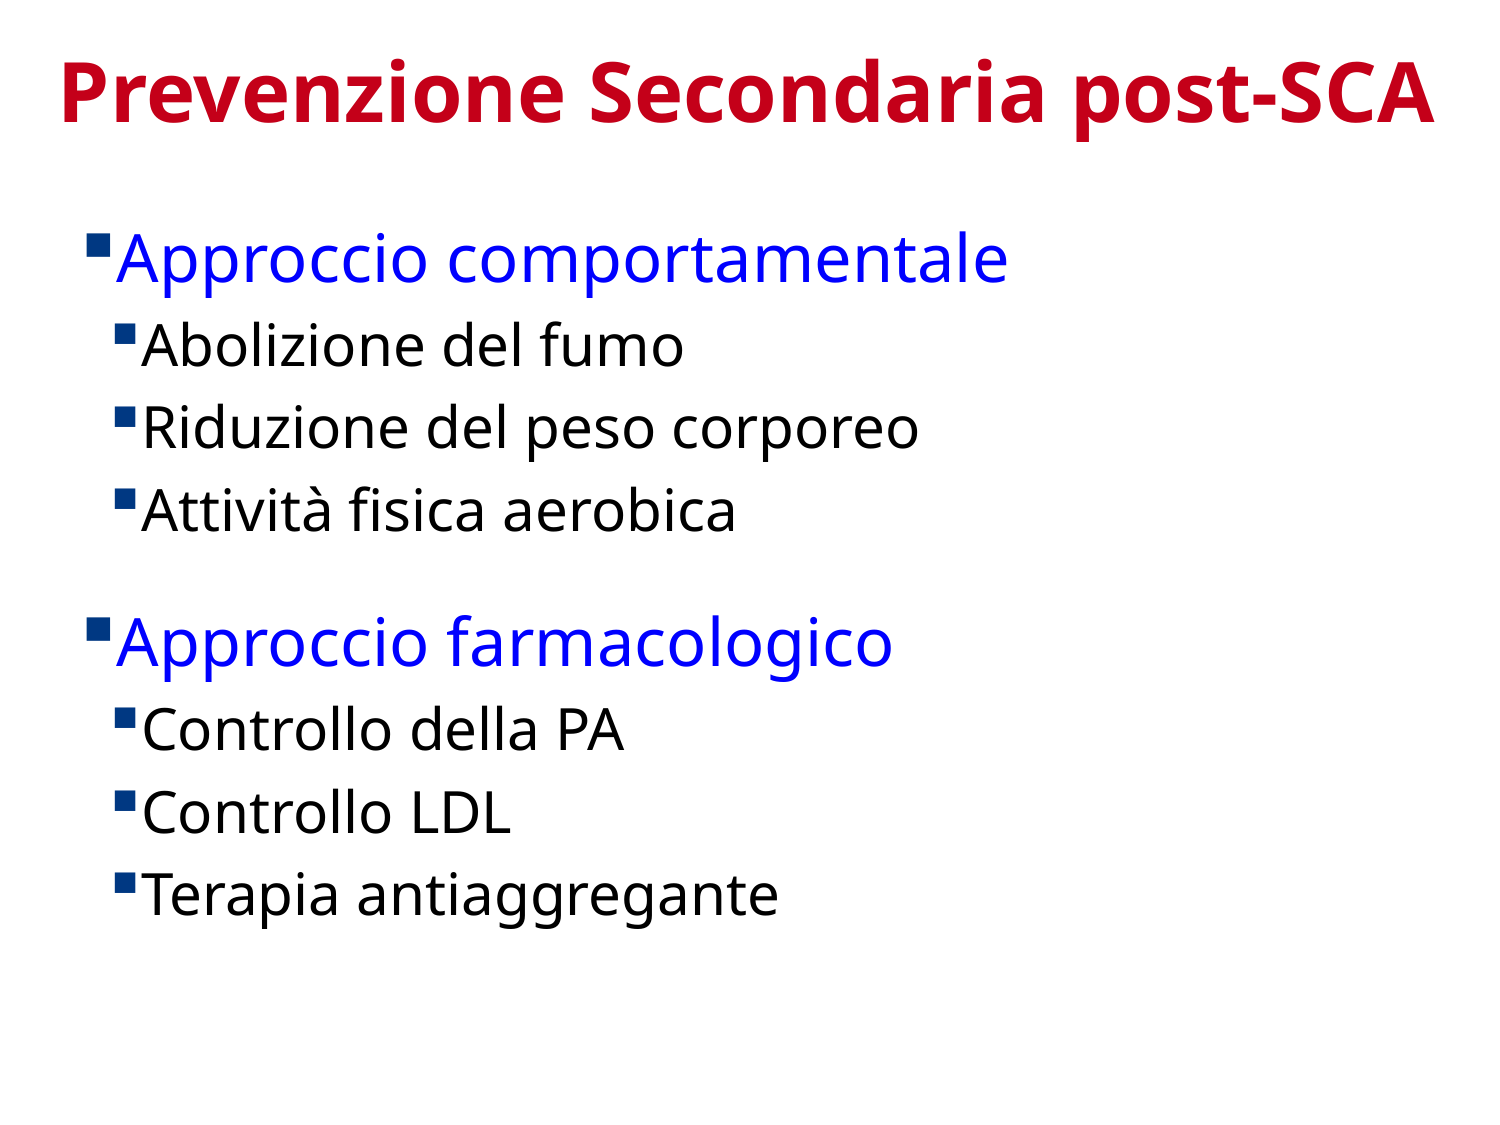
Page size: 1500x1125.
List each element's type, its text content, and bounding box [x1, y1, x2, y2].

list Approccio farmacologico Controllo della PA Controllo LDL Terapia antiaggregante [64, 592, 1081, 1047]
list Approccio comportamentale Abolizione del fumo Riduzione del peso corporeo Attività fisica aerobica [64, 208, 1317, 587]
title Prevenzione Secondaria post-SCA [17, 41, 1476, 138]
